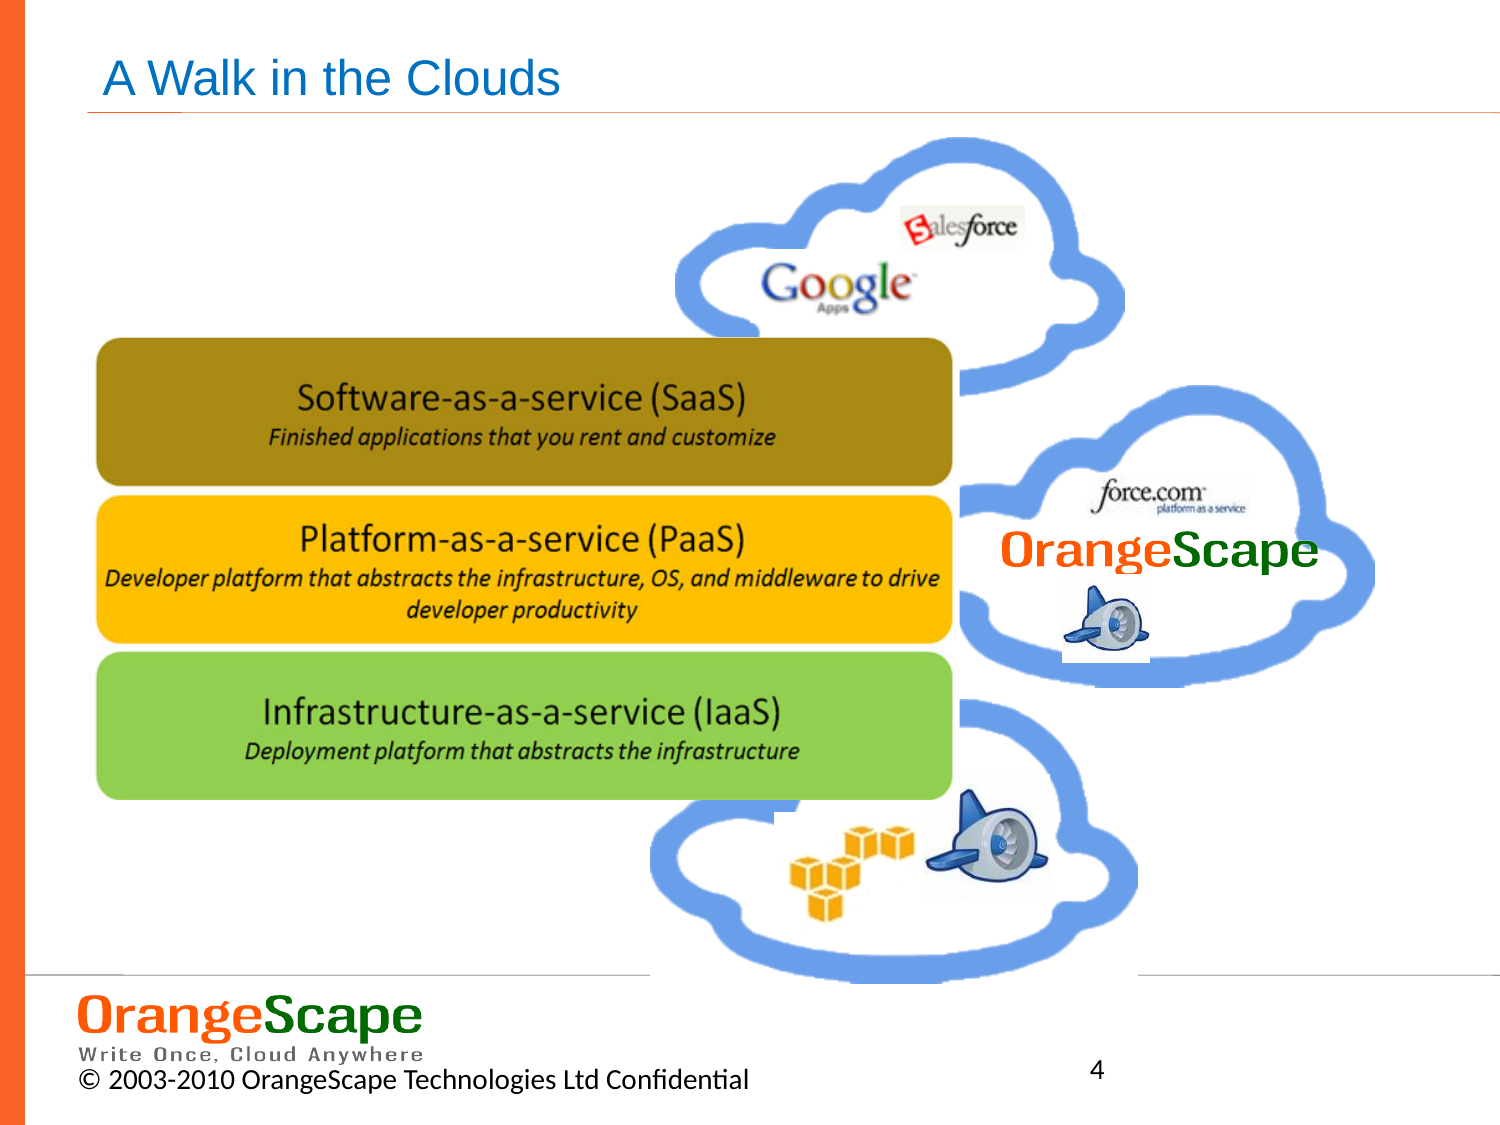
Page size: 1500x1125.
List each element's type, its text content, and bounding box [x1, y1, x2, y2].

subtitle A Walk in the Clouds [87, 37, 1425, 100]
picture [87, 137, 1376, 985]
slide_number © 2003-2010 OrangeScape Technologies Ltd Confidential [62, 1052, 913, 1113]
slide_number 4 [1074, 1042, 1425, 1103]
picture [75, 987, 425, 1052]
